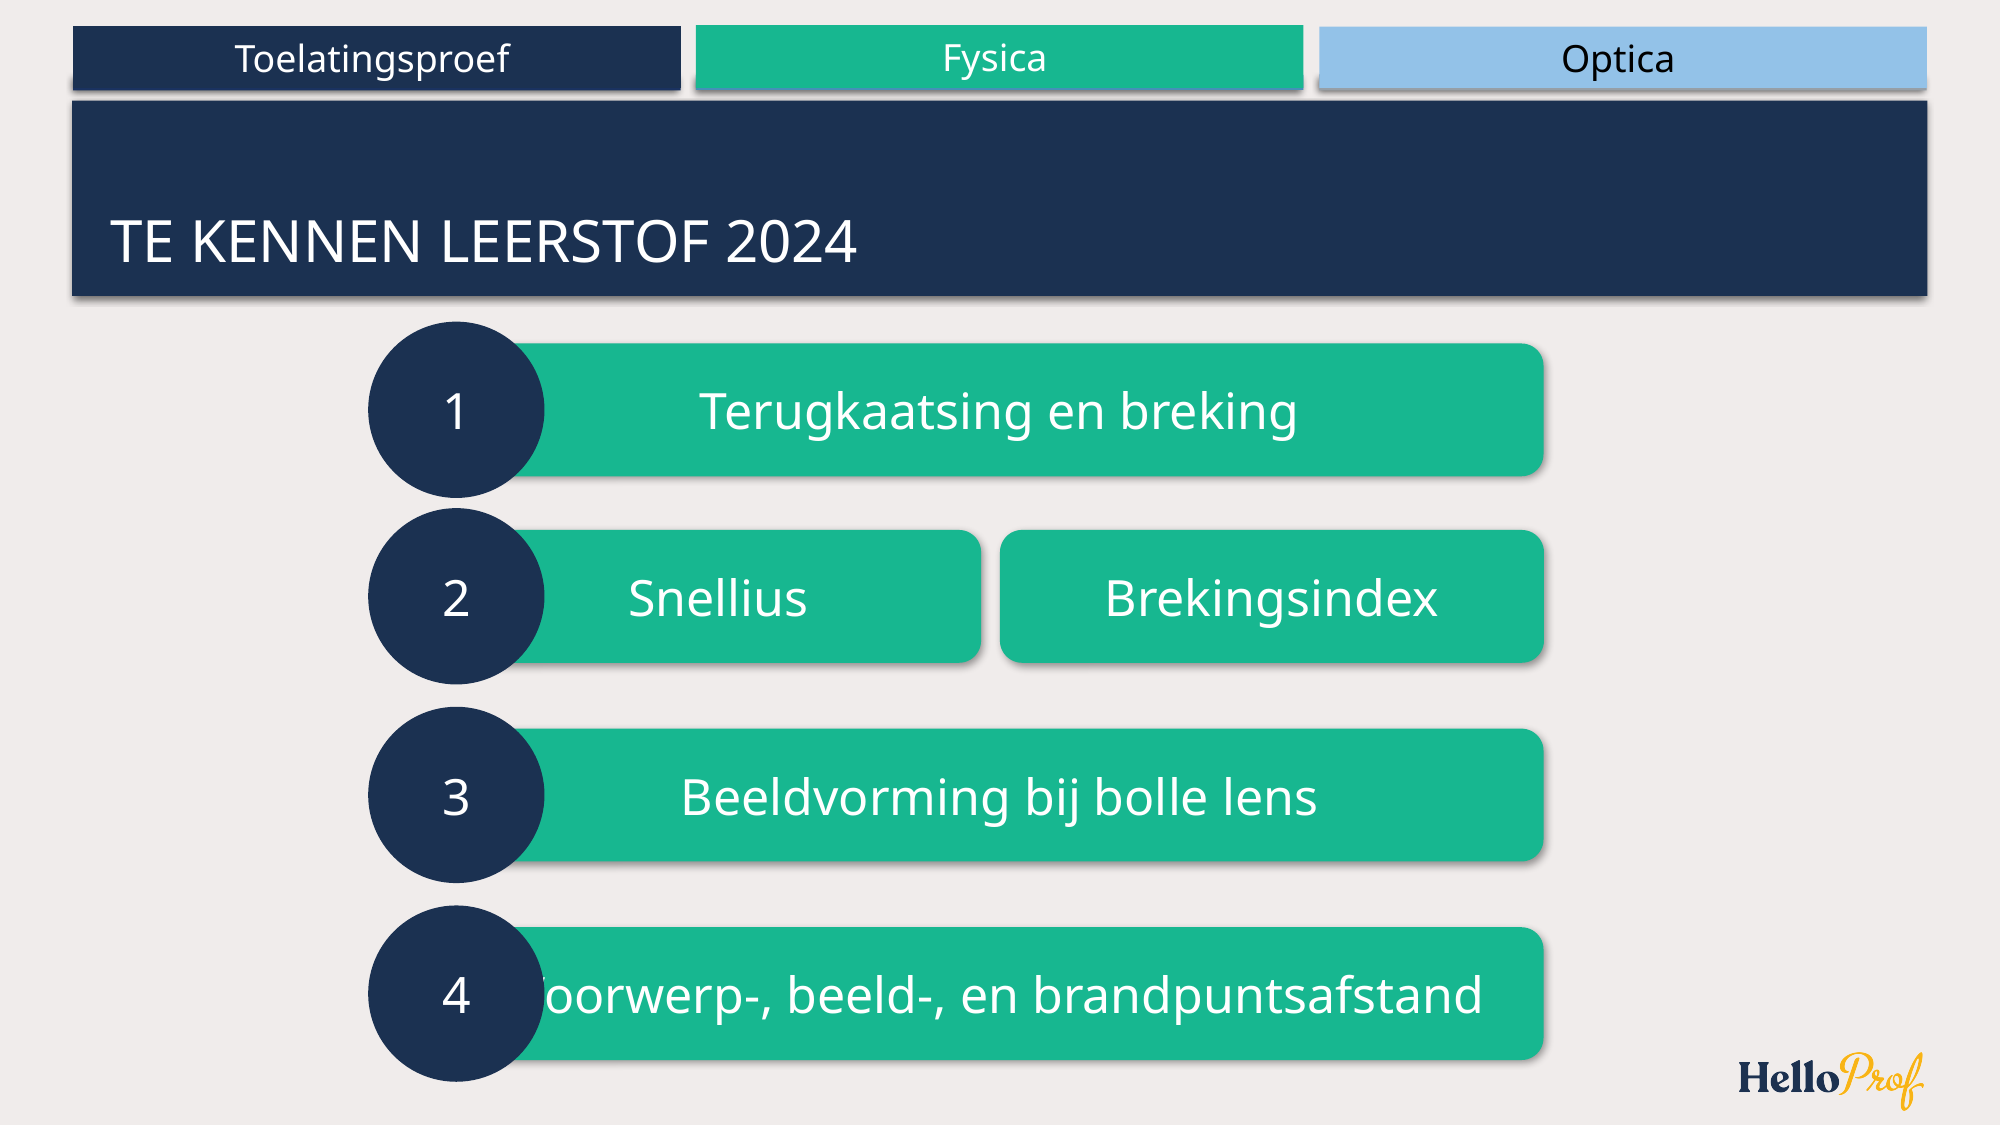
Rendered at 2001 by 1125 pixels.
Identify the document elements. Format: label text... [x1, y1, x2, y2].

text_box 1 [366, 319, 547, 500]
text_box Snellius [516, 528, 983, 665]
title Te kennen leerstof 2024 [95, 115, 1905, 282]
text_box Terugkaatsing en breking [515, 341, 1546, 479]
text_box 4 [366, 903, 547, 1084]
text_box Brekingsindex [998, 528, 1546, 665]
text_box Beeldvorming bij bolle lens [516, 726, 1546, 864]
picture [1739, 1052, 1924, 1111]
text_box 3 [366, 704, 547, 885]
text_box 2 [366, 506, 547, 687]
text_box Voorwerp-, beeld-, en brandpuntsafstand [516, 925, 1546, 1062]
